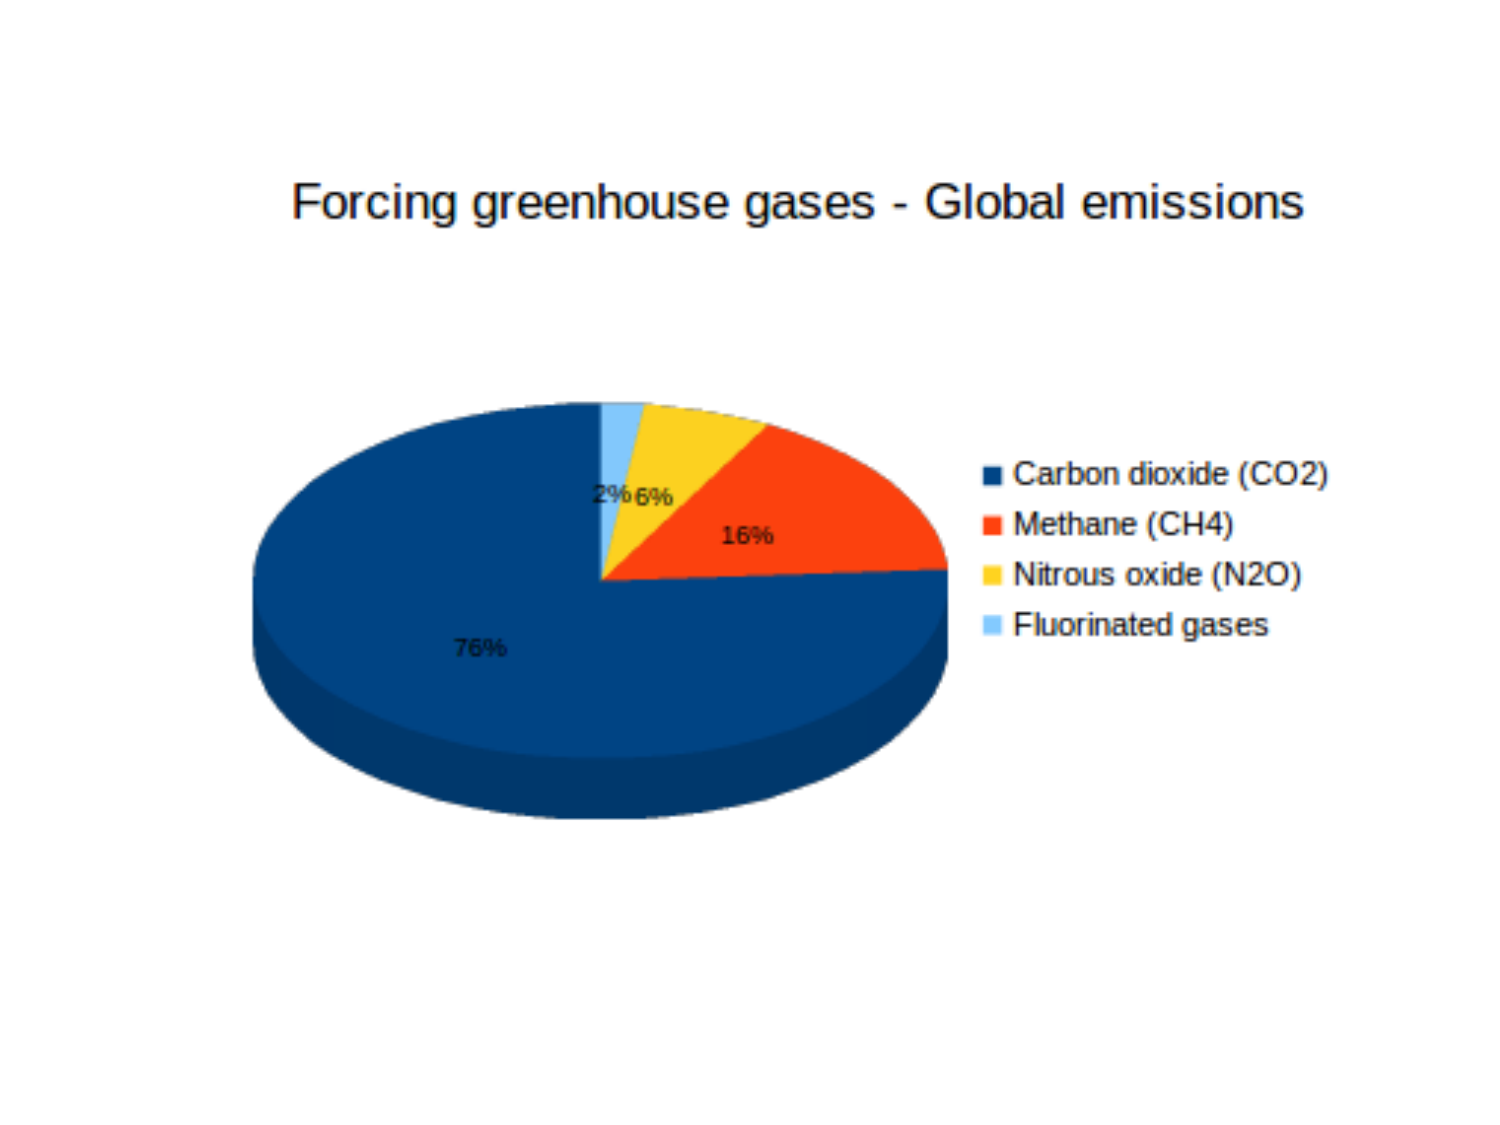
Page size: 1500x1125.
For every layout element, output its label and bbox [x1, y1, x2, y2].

picture [229, 125, 1363, 894]
